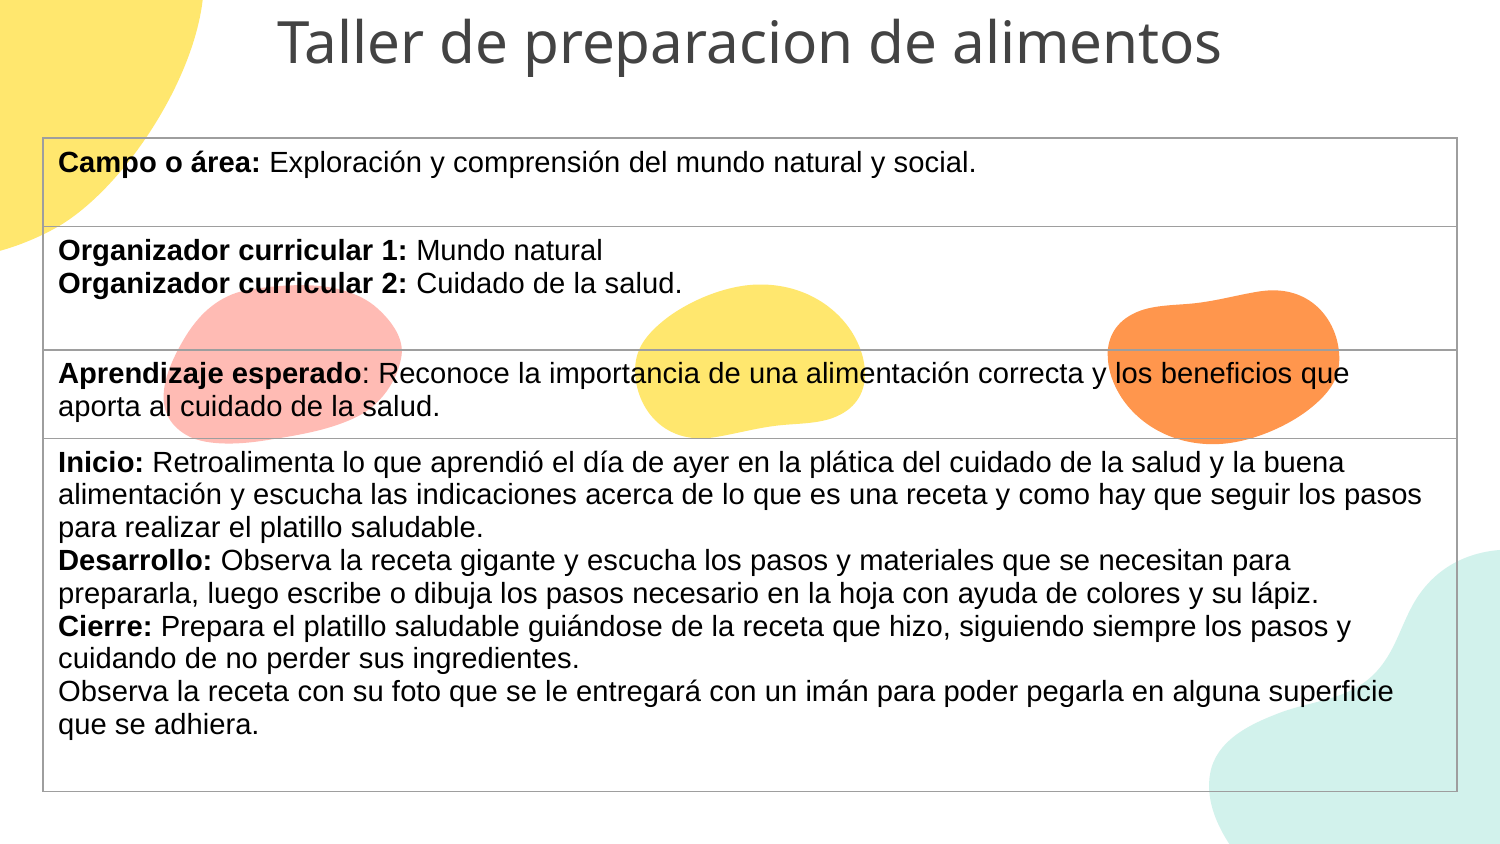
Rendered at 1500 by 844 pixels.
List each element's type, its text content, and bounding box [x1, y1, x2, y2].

table_cell Aprendizaje esperado: Reconoce la importancia de una alimentación correcta y los beneficios que aporta al cuidado de la salud. [44, 351, 1456, 438]
title Taller de preparacion de alimentos [109, 0, 1391, 81]
table_cell Organizador curricular 1: Mundo natural Organizador curricular 2: Cuidado de la salud. [44, 227, 1456, 349]
table_cell Inicio: Retroalimenta lo que aprendió el día de ayer en la plática del cuidado de la salud y la buena alimentación y escucha las indicaciones acerca de lo que es una receta y como hay que seguir los pasos para realizar el platillo saludable. Desarrollo: Observa la receta gigante y escucha los pasos y materiales que se necesitan para prepararla, luego escribe o dibuja los pasos necesario en la hoja con ayuda de colores y su lápiz. Cierre: Prepara el platillo saludable guiándose de la receta que hizo, siguiendo siempre los pasos y cuidando de no perder sus ingredientes. Observa la receta con su foto que se le entregará con un imán para poder pegarla en alguna superficie que se adhiera. [44, 439, 1456, 791]
table_header Campo o área: Exploración y comprensión del mundo natural y social. [44, 139, 1456, 226]
